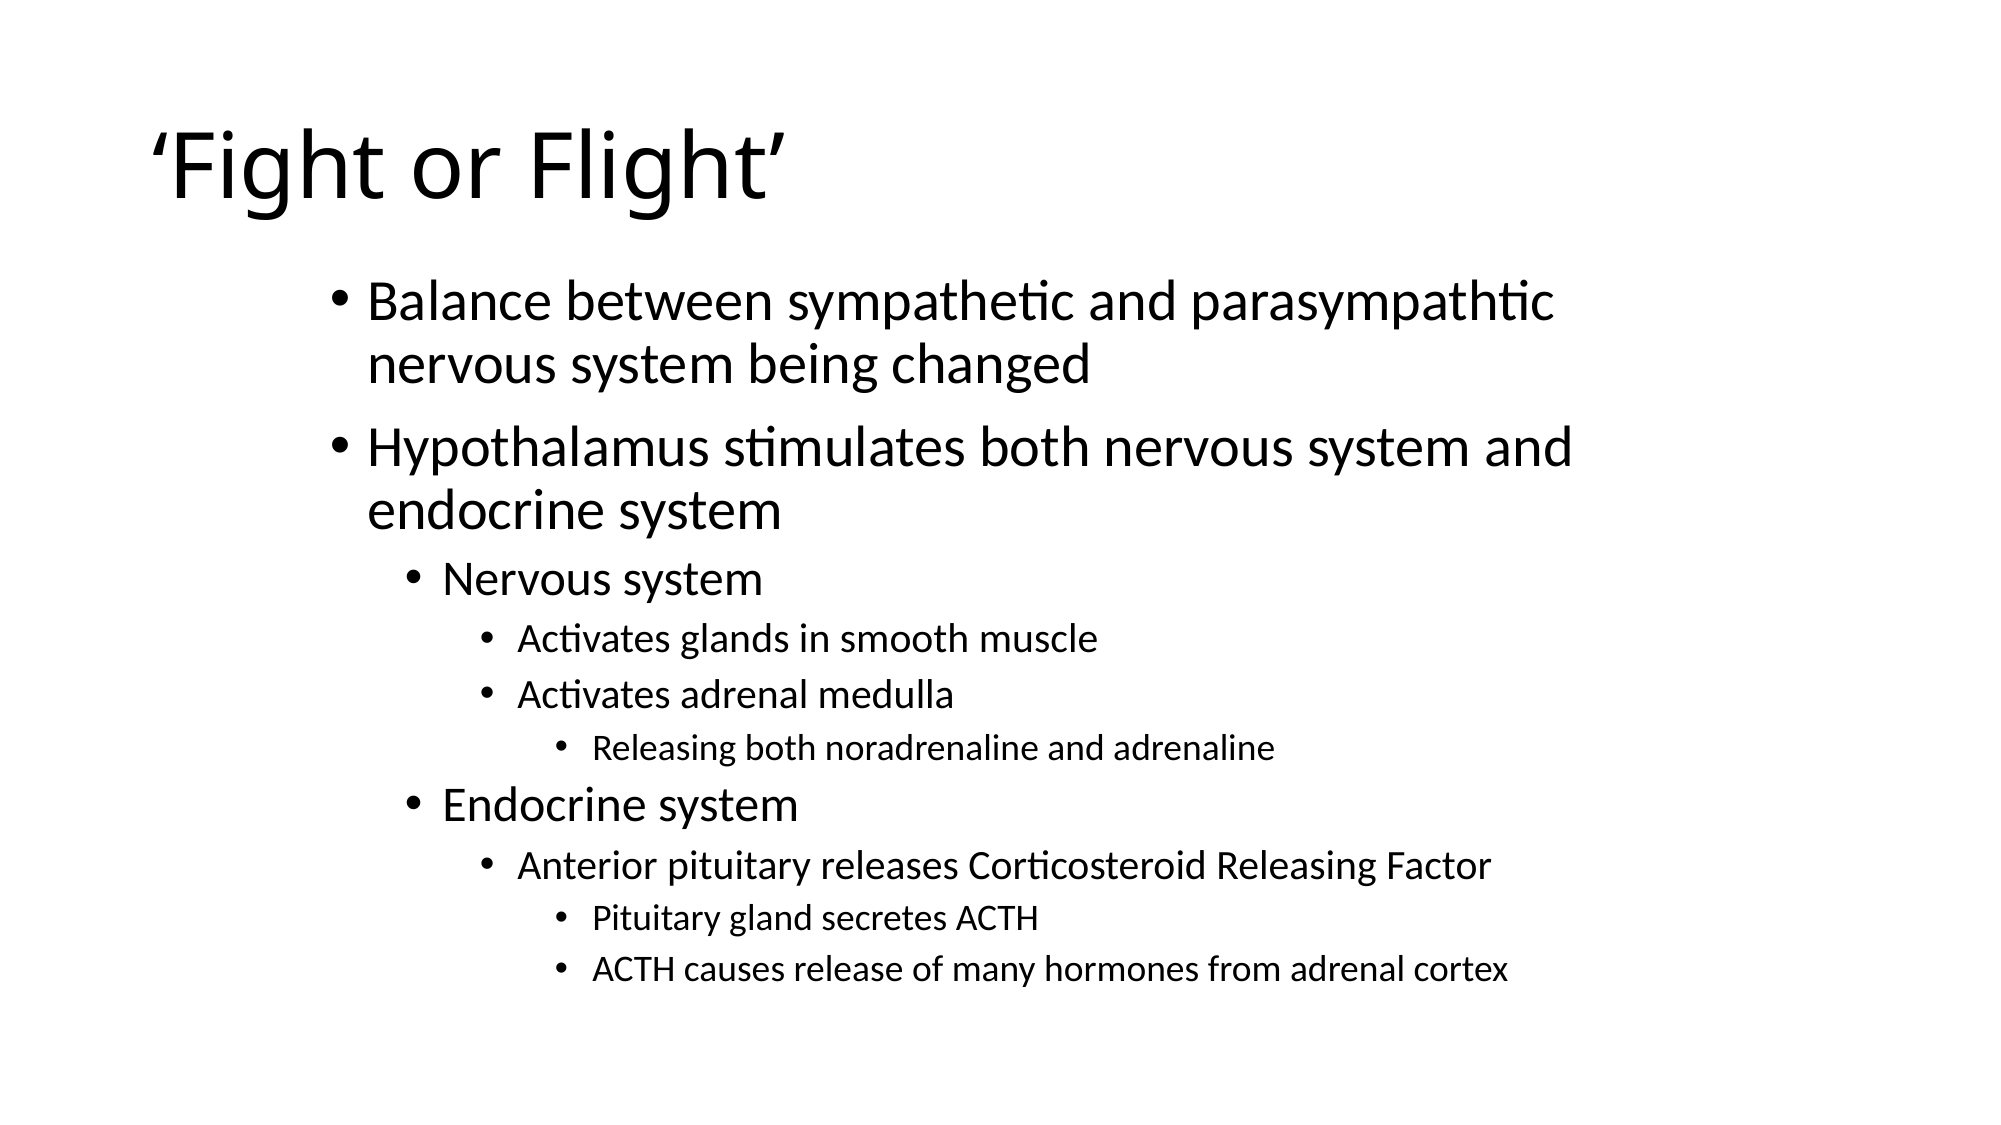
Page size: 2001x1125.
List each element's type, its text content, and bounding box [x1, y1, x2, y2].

list Balance between sympathetic and parasympathtic nervous system being changed Hypothalamus stimulates both nervous system and endocrine system Nervous system Activates glands in smooth muscle Activates adrenal medulla Releasing both noradrenaline and adrenaline Endocrine system Anterior pituitary releases Corticosteroid Releasing Factor Pituitary gland secretes ACTH ACTH causes release of many hormones from adrenal cortex [314, 262, 1675, 1083]
title ‘Fight or Flight’ [137, 59, 1863, 278]
